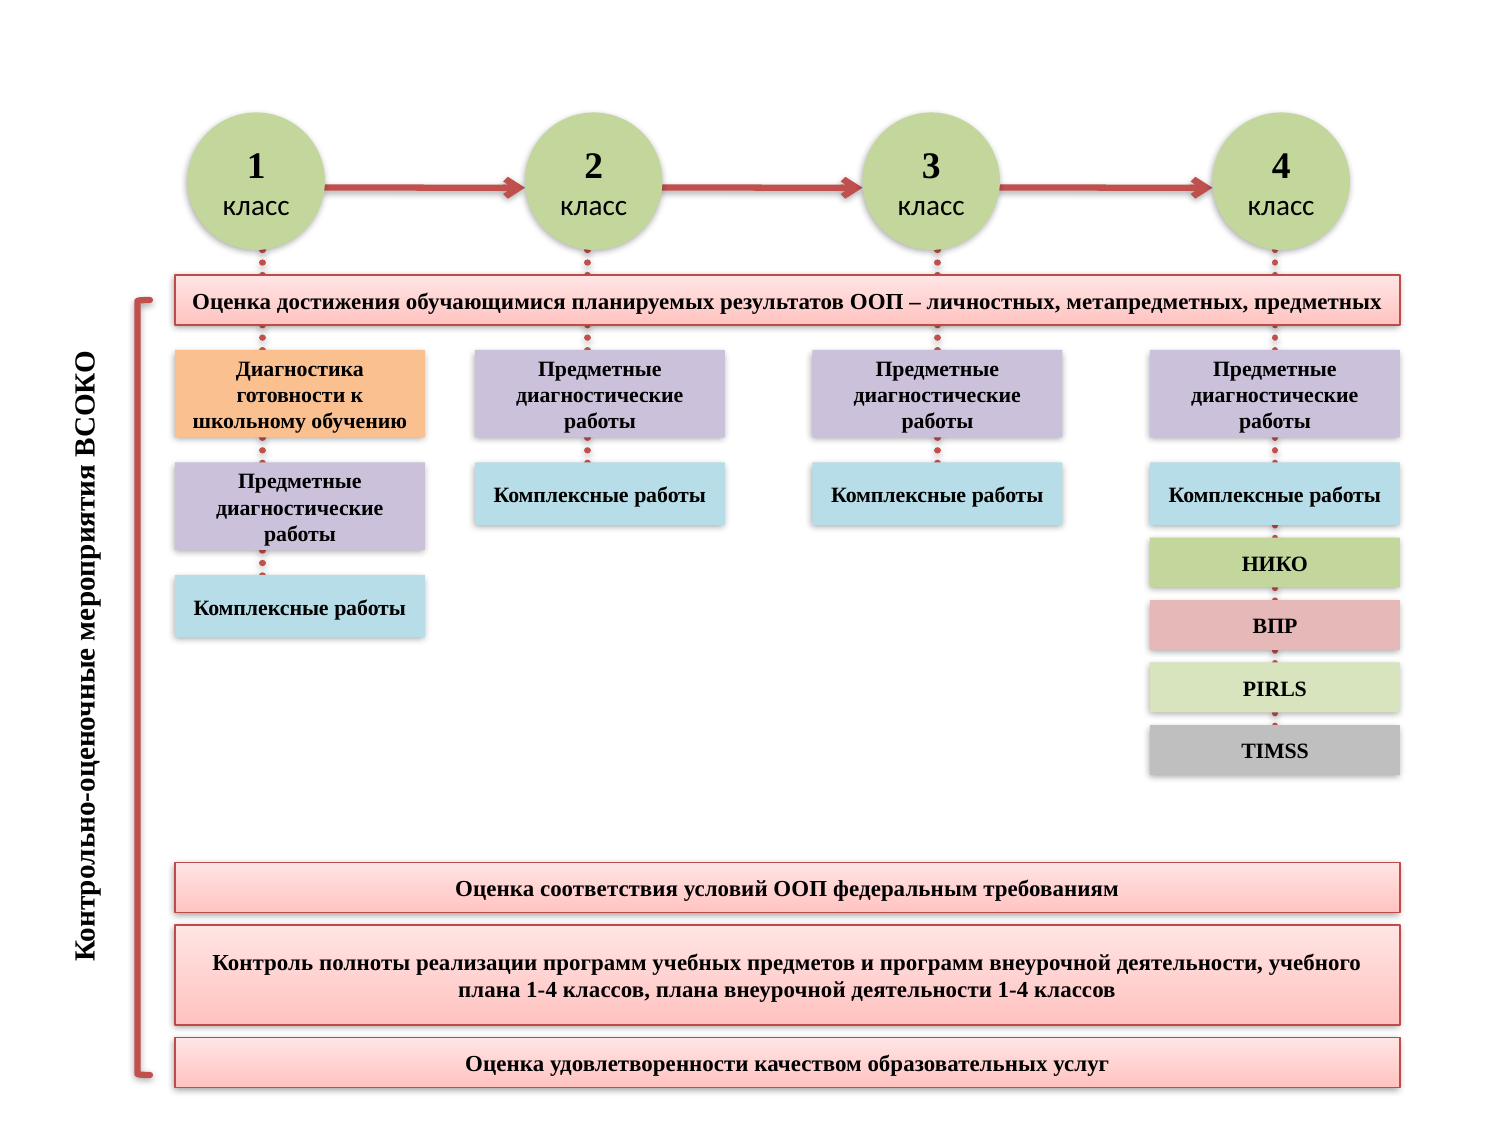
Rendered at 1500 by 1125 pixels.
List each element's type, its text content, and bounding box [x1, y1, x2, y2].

text_box Оценка соответствия условий ООП федеральным требованиям [174, 862, 1401, 913]
text_box Оценка достижения обучающимися планируемых результатов ООП – личностных, метапредметных, предметных [266, 274, 583, 326]
text_box НИКО [1279, 537, 1400, 588]
text_box Предметные диагностические работы [812, 349, 933, 438]
text_box НИКО [1149, 537, 1270, 588]
text_box 4 класс [1212, 112, 1350, 250]
text_box Оценка достижения обучающимися планируемых результатов ООП – личностных, метапредметных, предметных [1279, 274, 1401, 326]
text_box ВПР [1149, 600, 1270, 650]
text_box 2 класс [524, 112, 663, 250]
text_box Комплексные работы [941, 462, 1063, 525]
text_box 1 класс [187, 112, 325, 250]
text_box Предметные диагностические работы [1149, 349, 1270, 438]
text_box Контрольно-оценочные мероприятия ВСОКО [50, 299, 116, 1013]
text_box ВПР [1279, 600, 1400, 650]
text_box TIMSS [1279, 725, 1400, 775]
text_box Комплексные работы [812, 462, 933, 525]
text_box Комплексные работы [1149, 462, 1270, 525]
text_box Оценка достижения обучающимися планируемых результатов ООП – личностных, метапредметных, предметных [941, 274, 1270, 326]
text_box Комплексные работы [1279, 462, 1400, 525]
text_box Предметные диагностические работы [174, 462, 258, 550]
text_box Предметные диагностические работы [474, 349, 583, 438]
text_box Комплексные работы [474, 462, 583, 525]
text_box Диагностика готовности к школьному обучению [266, 349, 425, 438]
text_box Контроль полноты реализации программ учебных предметов и программ внеурочной деятельности, учебного плана 1-4 классов, плана внеурочной деятельности 1-4 классов [174, 924, 1401, 1026]
text_box PIRLS [1279, 662, 1400, 713]
text_box Диагностика готовности к школьному обучению [174, 349, 258, 438]
text_box Оценка удовлетворенности качеством образовательных услуг [174, 1037, 1401, 1088]
text_box PIRLS [1149, 662, 1270, 713]
text_box Комплексные работы [591, 462, 725, 525]
text_box TIMSS [1149, 725, 1270, 775]
text_box Предметные диагностические работы [1279, 349, 1400, 438]
text_box Оценка достижения обучающимися планируемых результатов ООП – личностных, метапредметных, предметных [174, 274, 258, 326]
text_box Комплексные работы [174, 574, 425, 638]
text_box 3 класс [862, 112, 1000, 250]
text_box Предметные диагностические работы [941, 349, 1063, 438]
text_box Предметные диагностические работы [591, 349, 725, 438]
text_box Предметные диагностические работы [266, 462, 425, 550]
text_box [134, 296, 154, 1079]
text_box Оценка достижения обучающимися планируемых результатов ООП – личностных, метапредметных, предметных [591, 274, 933, 326]
